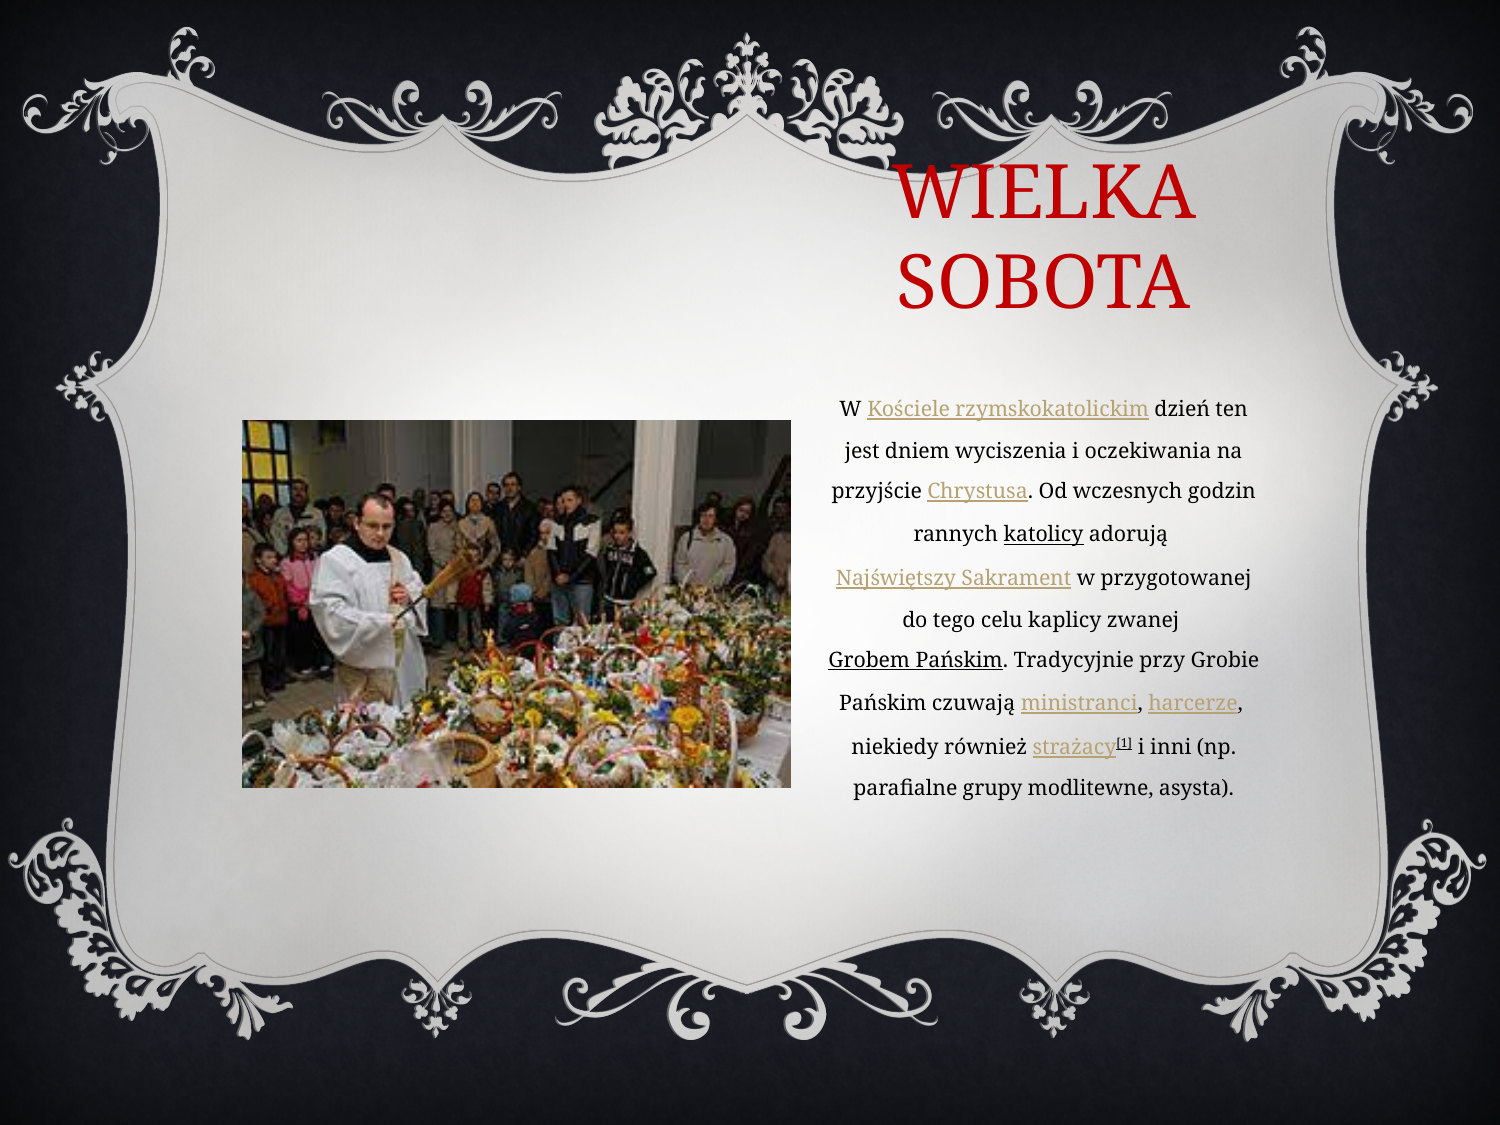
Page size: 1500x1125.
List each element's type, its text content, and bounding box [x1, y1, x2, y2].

title Wielka Sobota [812, 275, 1275, 373]
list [241, 420, 792, 788]
picture [0, 0, 1500, 1125]
list W Kościele rzymskokatolickim dzień ten jest dniem wyciszenia i oczekiwania na przyjście Chrystusa. Od wczesnych godzin rannych katolicy adorują Najświętszy Sakrament w przygotowanej do tego celu kaplicy zwanej Grobem Pańskim. Tradycyjnie przy Grobie Pańskim czuwają ministranci, harcerze, niekiedy również strażacy[1] i inni (np. parafialne grupy modlitewne, asysta). [812, 373, 1275, 850]
